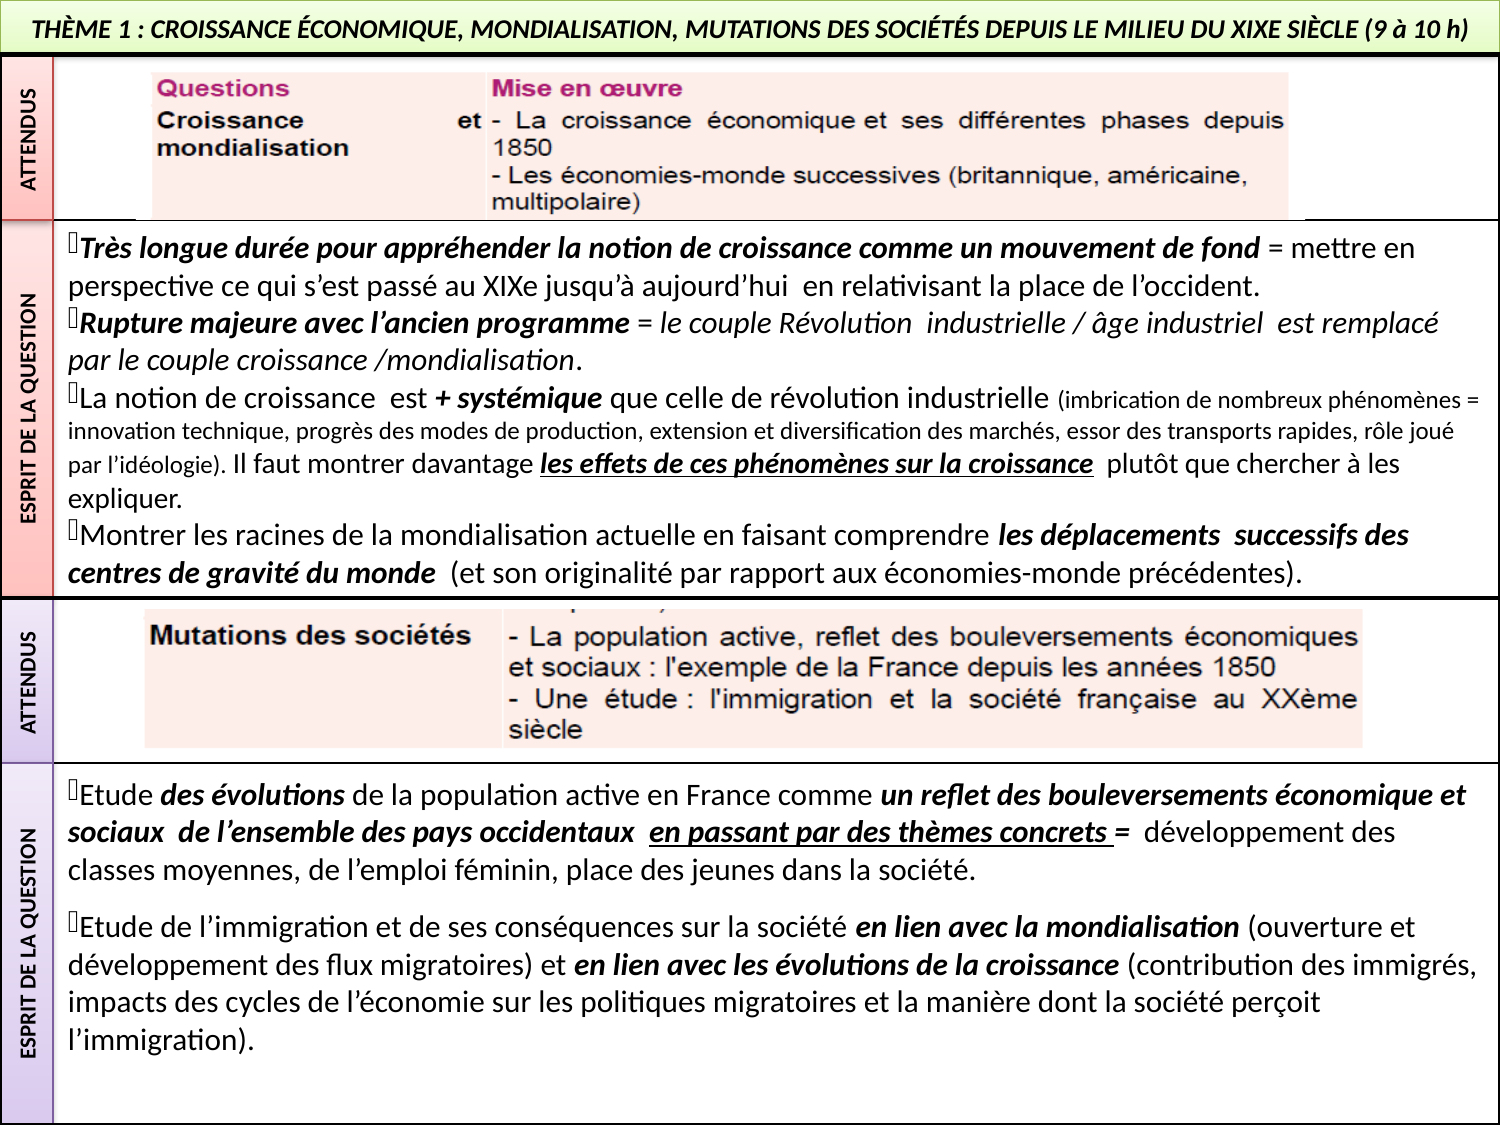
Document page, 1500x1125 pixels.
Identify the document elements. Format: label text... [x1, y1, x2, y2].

text_box [0, 596, 1500, 1125]
text_box THÈME 1 : CROISSANCE ÉCONOMIQUE, MONDIALISATION, MUTATIONS DES SOCIÉTÉS DEPUIS LE MILIEU DU XIXE SIÈCLE (9 à 10 h) [0, 0, 1500, 52]
picture [135, 66, 1306, 221]
text_box Très longue durée pour appréhender la notion de croissance comme un mouvement de fond = mettre en perspective ce qui s’est passé au XIXe jusqu’à aujourd’hui en relativisant la place de l’occident. Rupture majeure avec l’ancien programme = le couple Révolution industrielle / âge industriel est remplacé par le couple croissance /mondialisation. La notion de croissance est + systémique que celle de révolution industrielle (imbrication de nombreux phénomènes = innovation technique, progrès des modes de production, extension et diversification des marchés, essor des transports rapides, rôle joué par l’idéologie). Il faut montrer davantage les effets de ces phénomènes sur la croissance plutôt que chercher à les expliquer. Montrer les racines de la mondialisation actuelle en faisant comprendre les déplacements successifs des centres de gravité du monde (et son originalité par rapport aux économies-monde précédentes). [53, 219, 1500, 597]
text_box [0, 52, 1500, 596]
text_box Etude des évolutions de la population active en France comme un reflet des bouleversements économique et sociaux de l’ensemble des pays occidentaux en passant par des thèmes concrets = développement des classes moyennes, de l’emploi féminin, place des jeunes dans la société. Etude de l’immigration et de ses conséquences sur la société en lien avec la mondialisation (ouverture et développement des flux migratoires) et en lien avec les évolutions de la croissance (contribution des immigrés, impacts des cycles de l’économie sur les politiques migratoires et la manière dont la société perçoit l’immigration). [53, 766, 1500, 1064]
picture [111, 609, 1400, 750]
